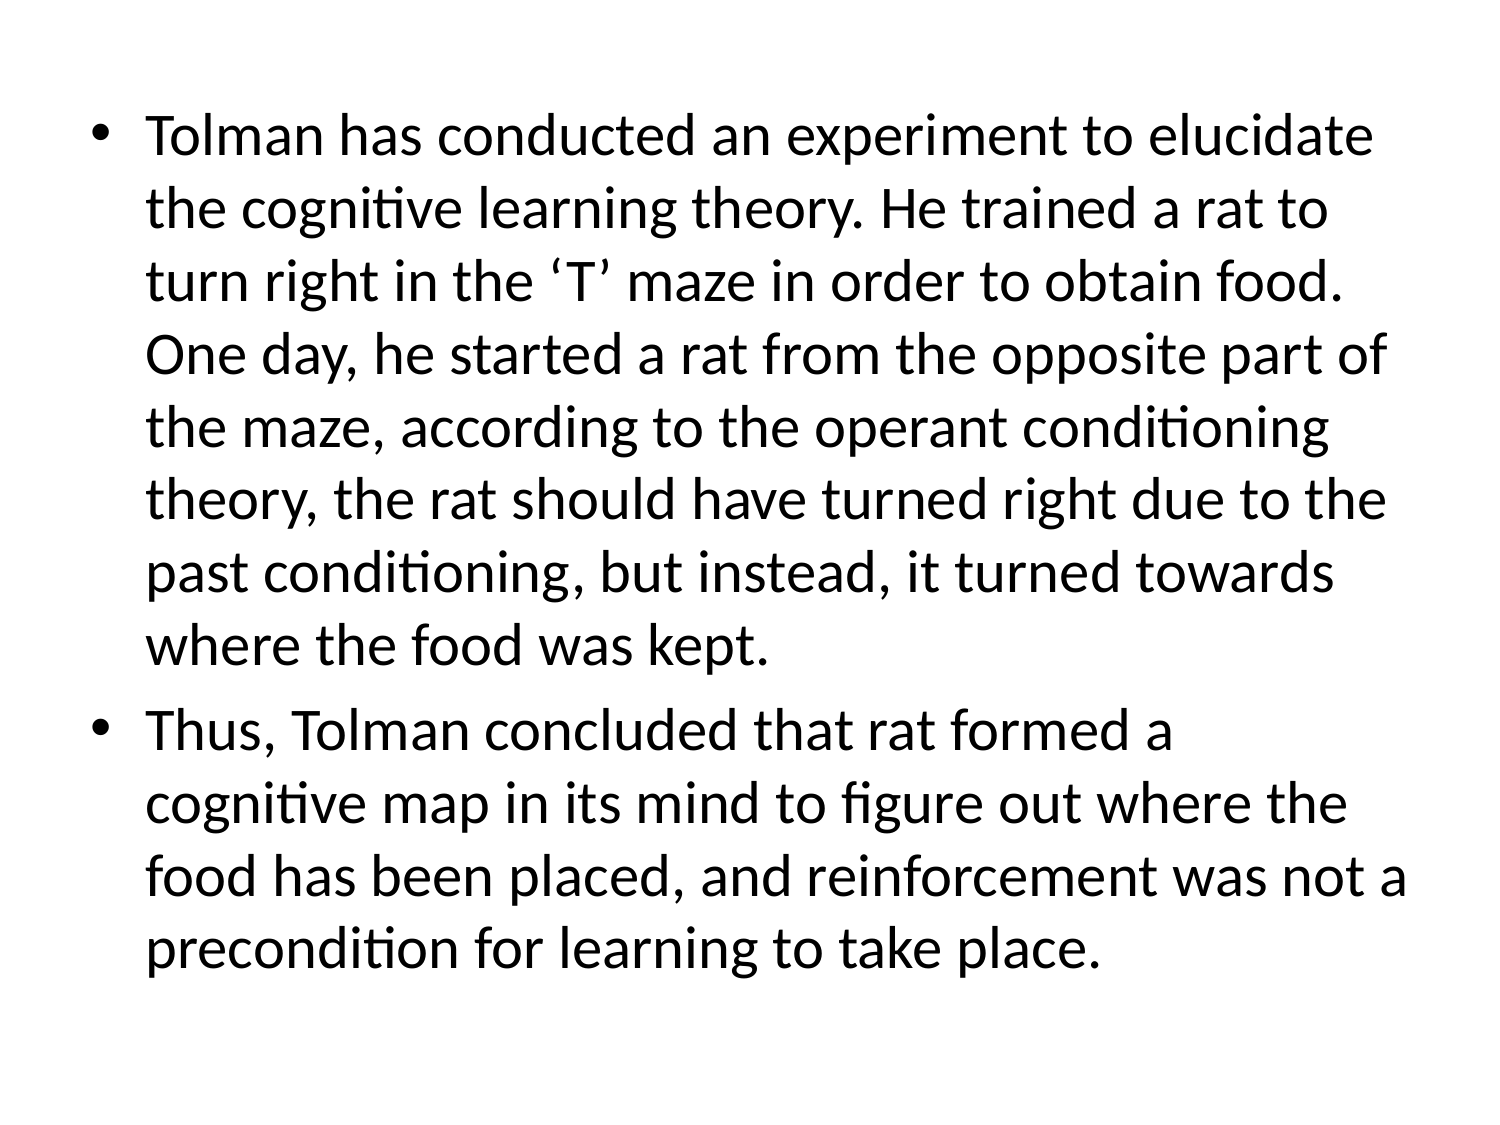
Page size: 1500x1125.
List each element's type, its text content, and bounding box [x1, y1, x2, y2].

list Tolman has conducted an experiment to elucidate the cognitive learning theory. He trained a rat to turn right in the ‘T’ maze in order to obtain food. One day, he started a rat from the opposite part of the maze, according to the operant conditioning theory, the rat should have turned right due to the past conditioning, but instead, it turned towards where the food was kept. Thus, Tolman concluded that rat formed a cognitive map in its mind to figure out where the food has been placed, and reinforcement was not a precondition for learning to take place. [75, 87, 1425, 1005]
